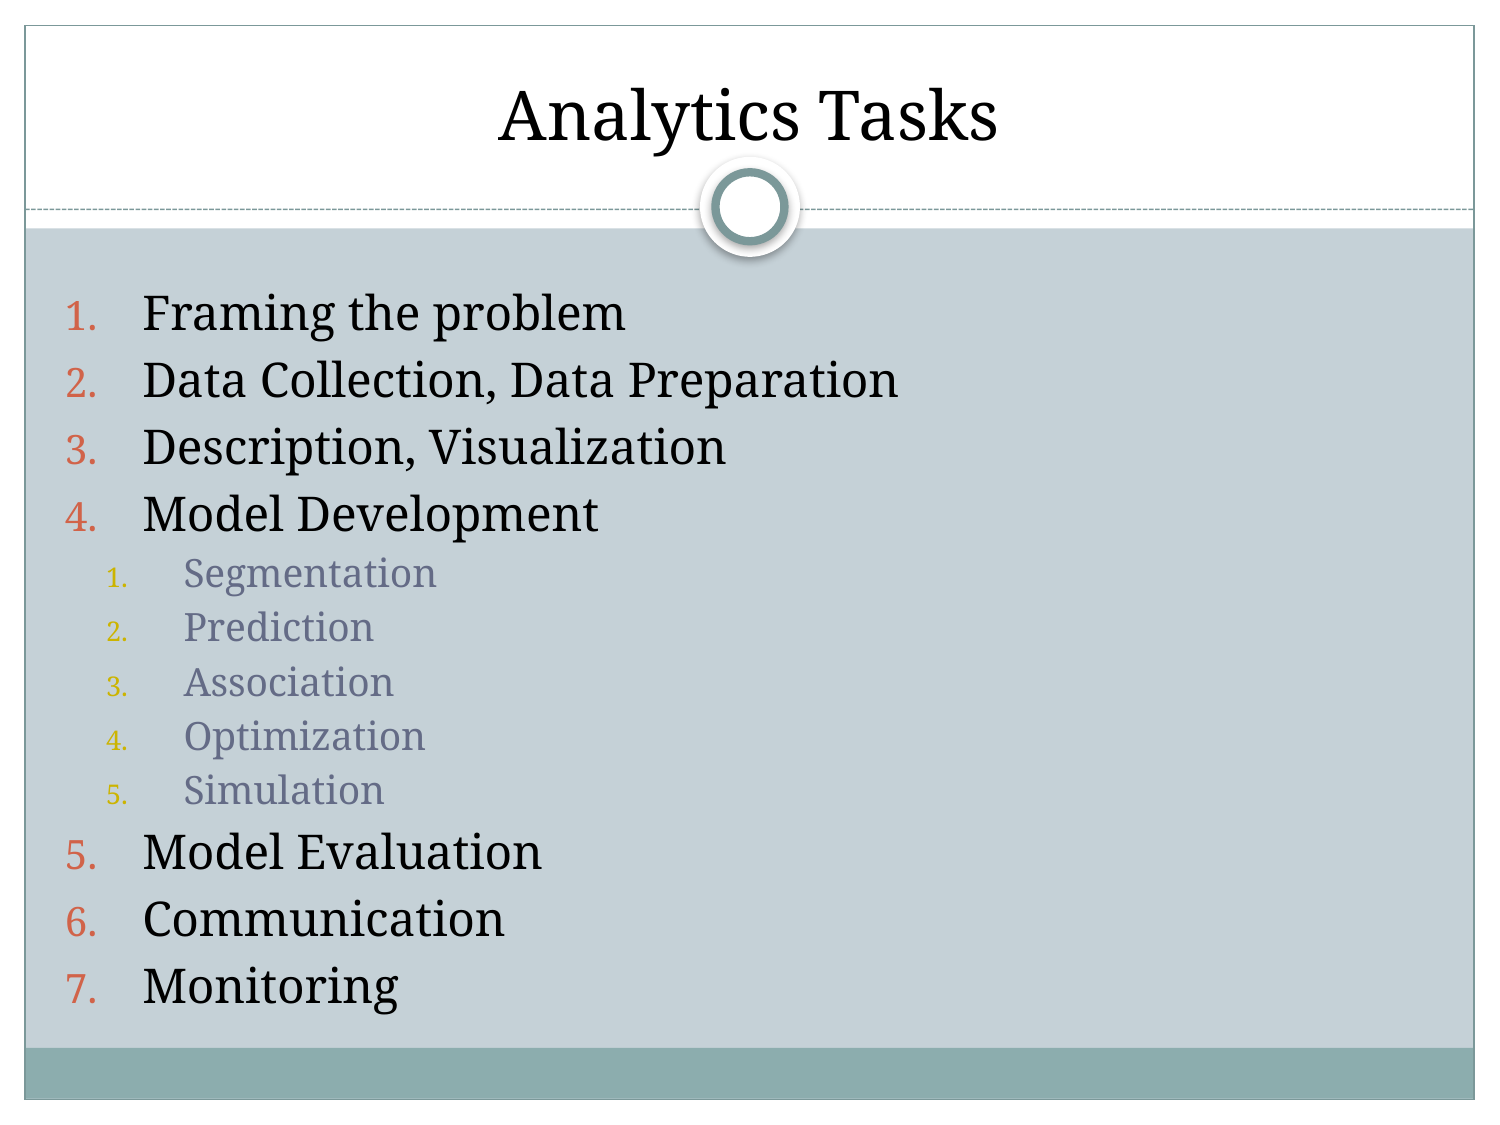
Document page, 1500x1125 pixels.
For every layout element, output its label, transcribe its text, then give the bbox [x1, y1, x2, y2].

list Framing the problem Data Collection, Data Preparation Description, Visualization Model Development Segmentation Prediction Association Optimization Simulation Model Evaluation Communication Monitoring [50, 275, 1445, 1025]
title Analytics Tasks [49, 37, 1450, 162]
